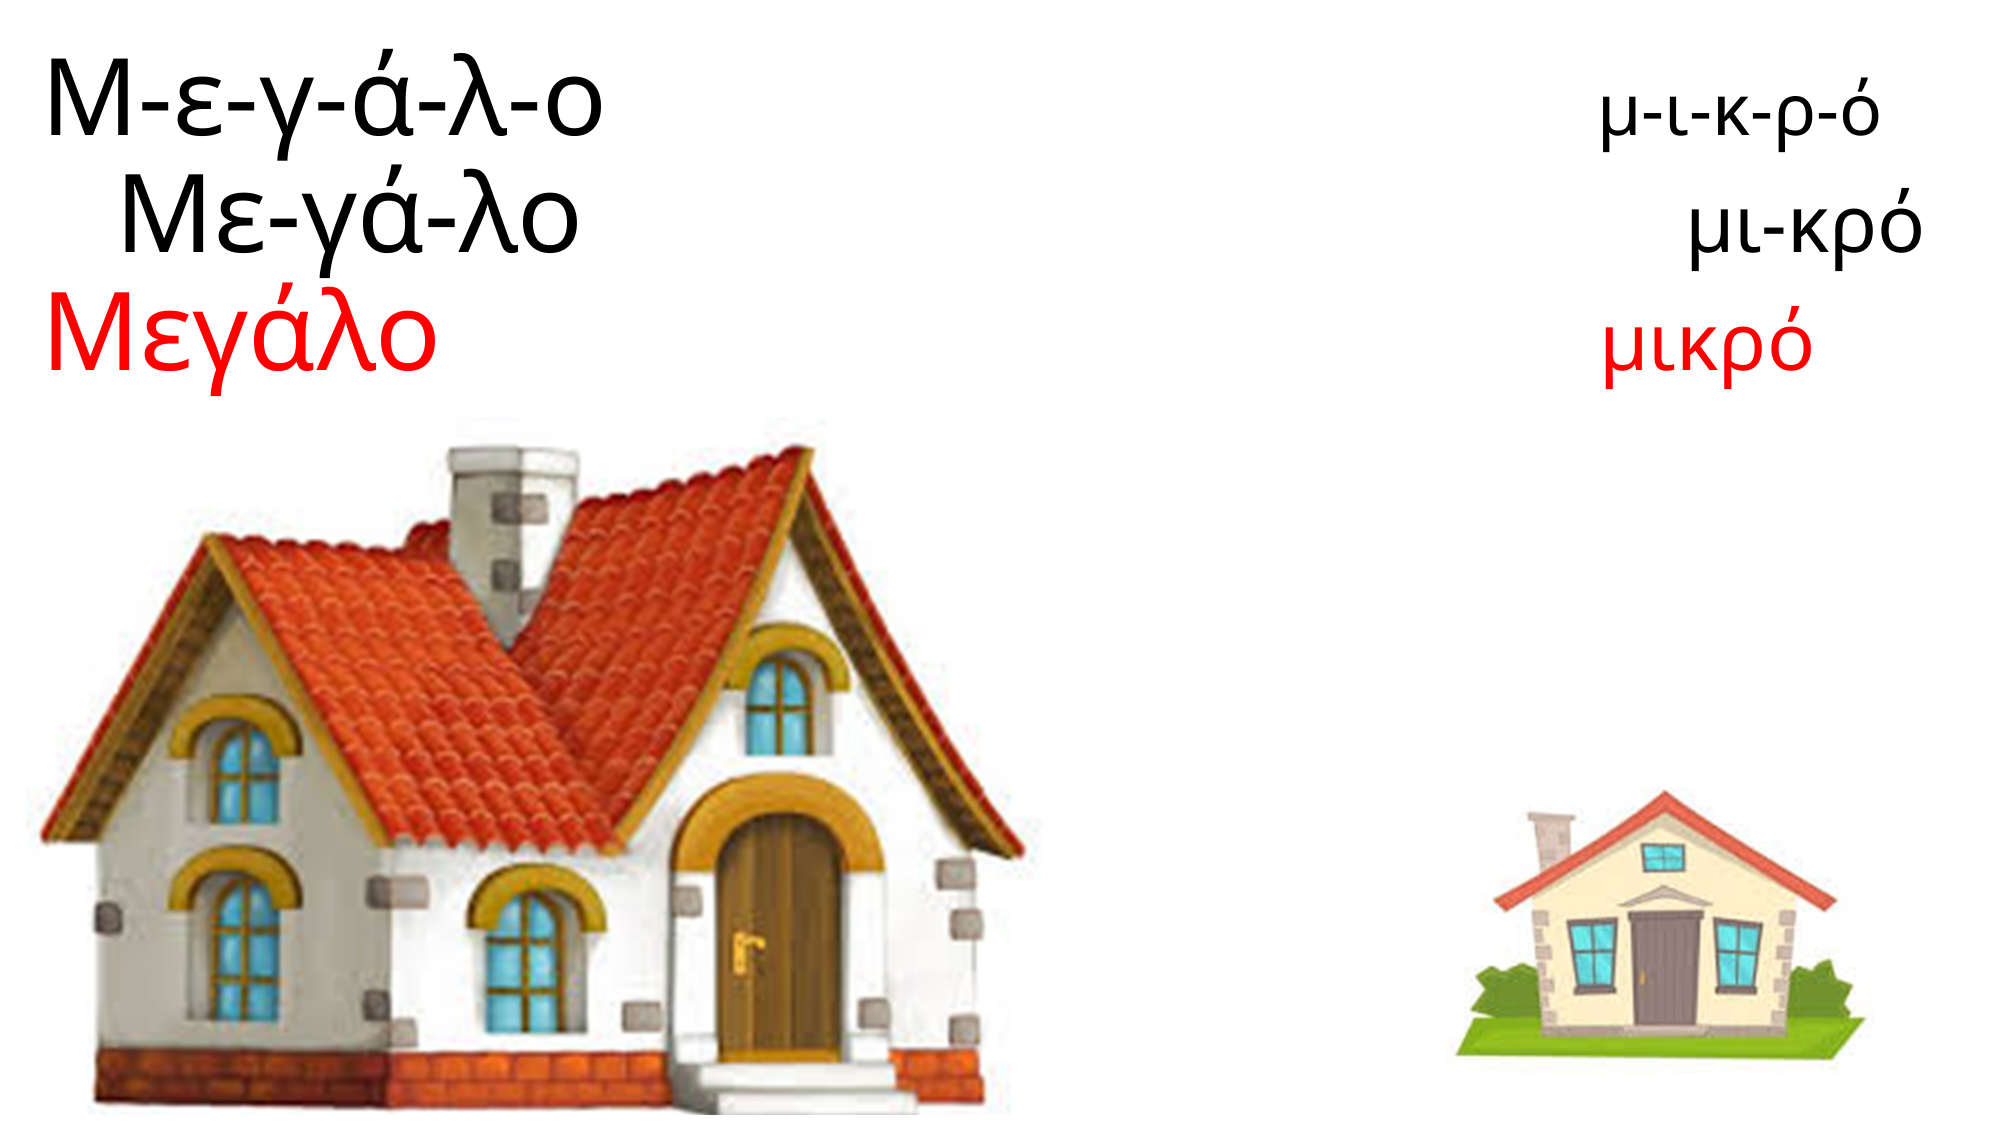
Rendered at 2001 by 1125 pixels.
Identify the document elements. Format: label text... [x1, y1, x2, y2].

picture [1425, 777, 1899, 1090]
title Μ-ε-γ-ά-λ-ο μ-ι-κ-ρ-ό Με-γά-λο μι-κρό Μεγάλο μικρό [26, 18, 1980, 418]
picture [26, 417, 1049, 1115]
